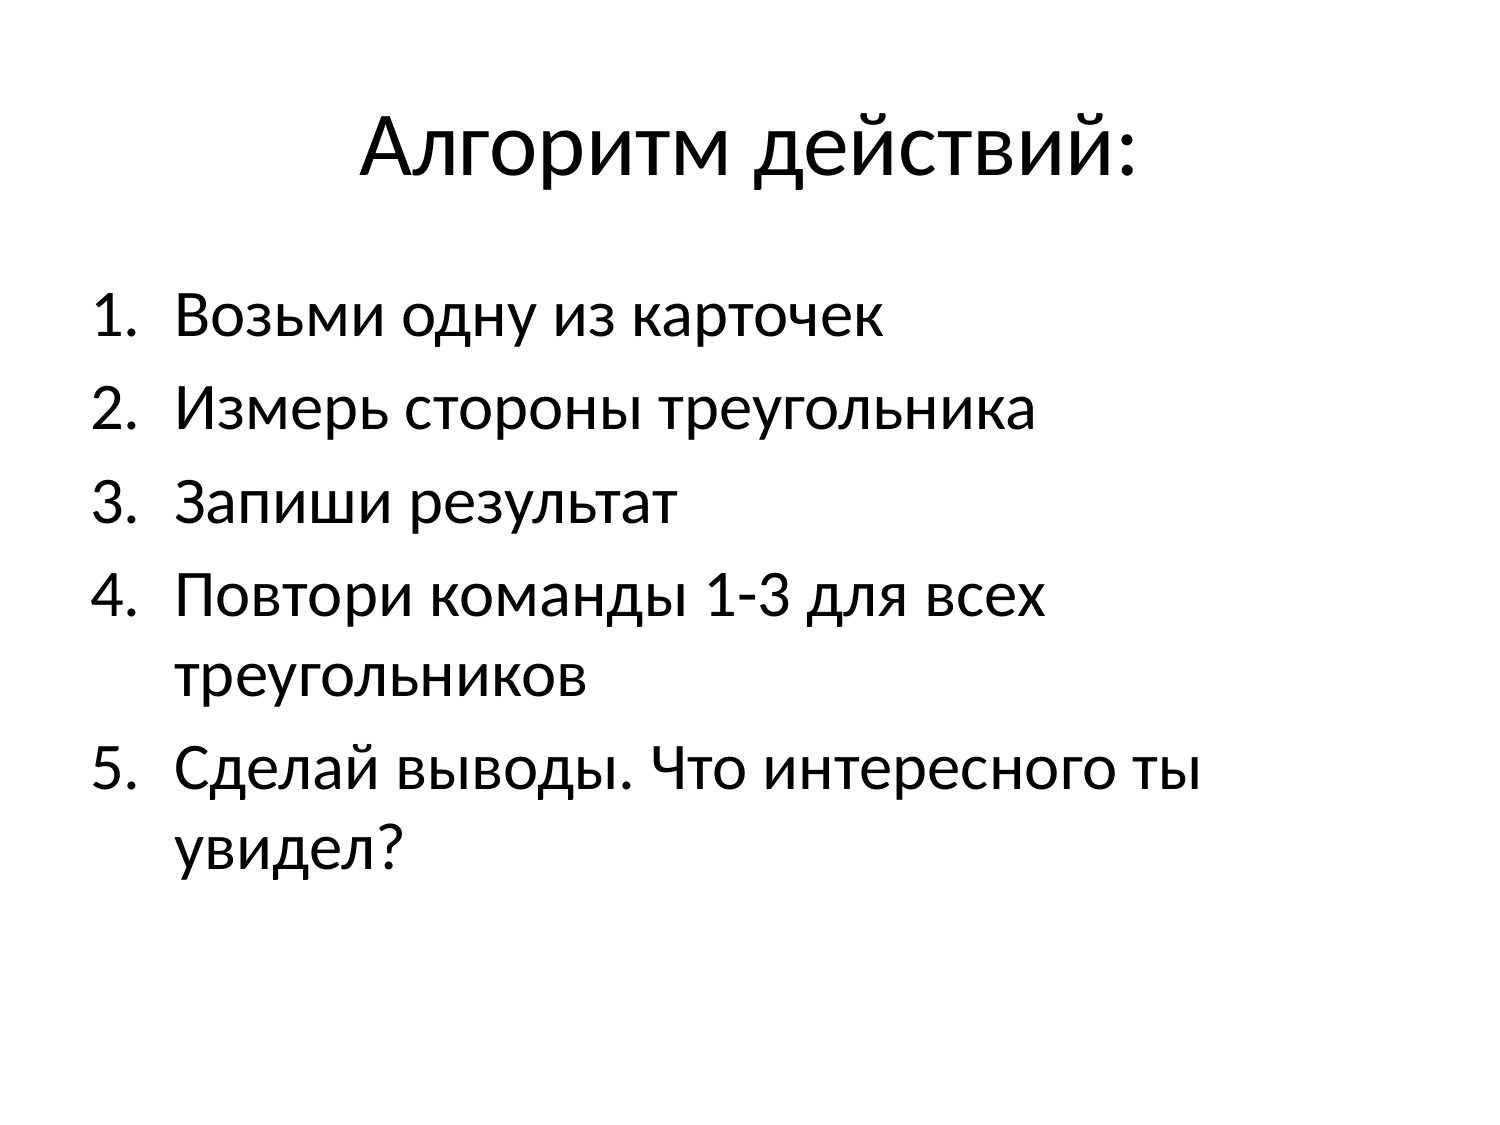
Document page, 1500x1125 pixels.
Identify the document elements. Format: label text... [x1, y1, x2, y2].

title Алгоритм действий: [74, 44, 1426, 233]
list Возьми одну из карточек Измерь стороны треугольника Запиши результат Повтори команды 1-3 для всех треугольников Сделай выводы. Что интересного ты увидел? [74, 262, 1426, 1006]
